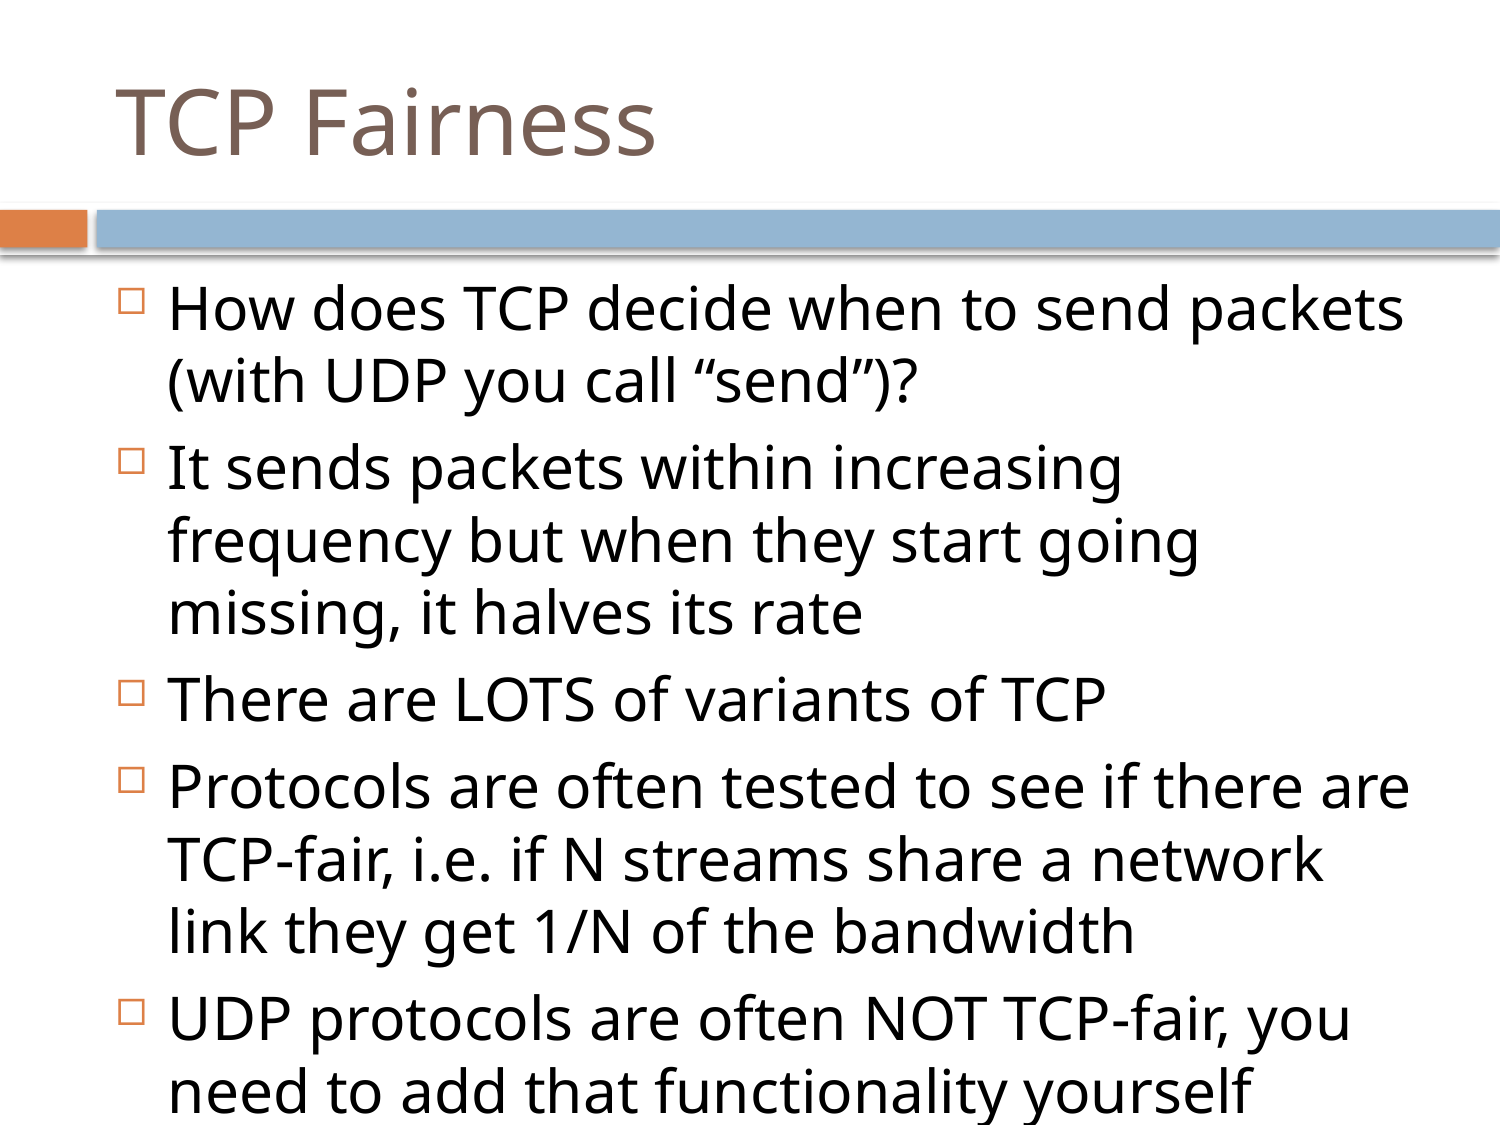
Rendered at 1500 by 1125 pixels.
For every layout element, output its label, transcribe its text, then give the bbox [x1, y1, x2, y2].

title TCP Fairness [100, 37, 1438, 200]
list How does TCP decide when to send packets (with UDP you call “send”)? It sends packets within increasing frequency but when they start going missing, it halves its rate There are LOTS of variants of TCP Protocols are often tested to see if there are TCP-fair, i.e. if N streams share a network link they get 1/N of the bandwidth UDP protocols are often NOT TCP-fair, you need to add that functionality yourself [100, 262, 1438, 1000]
